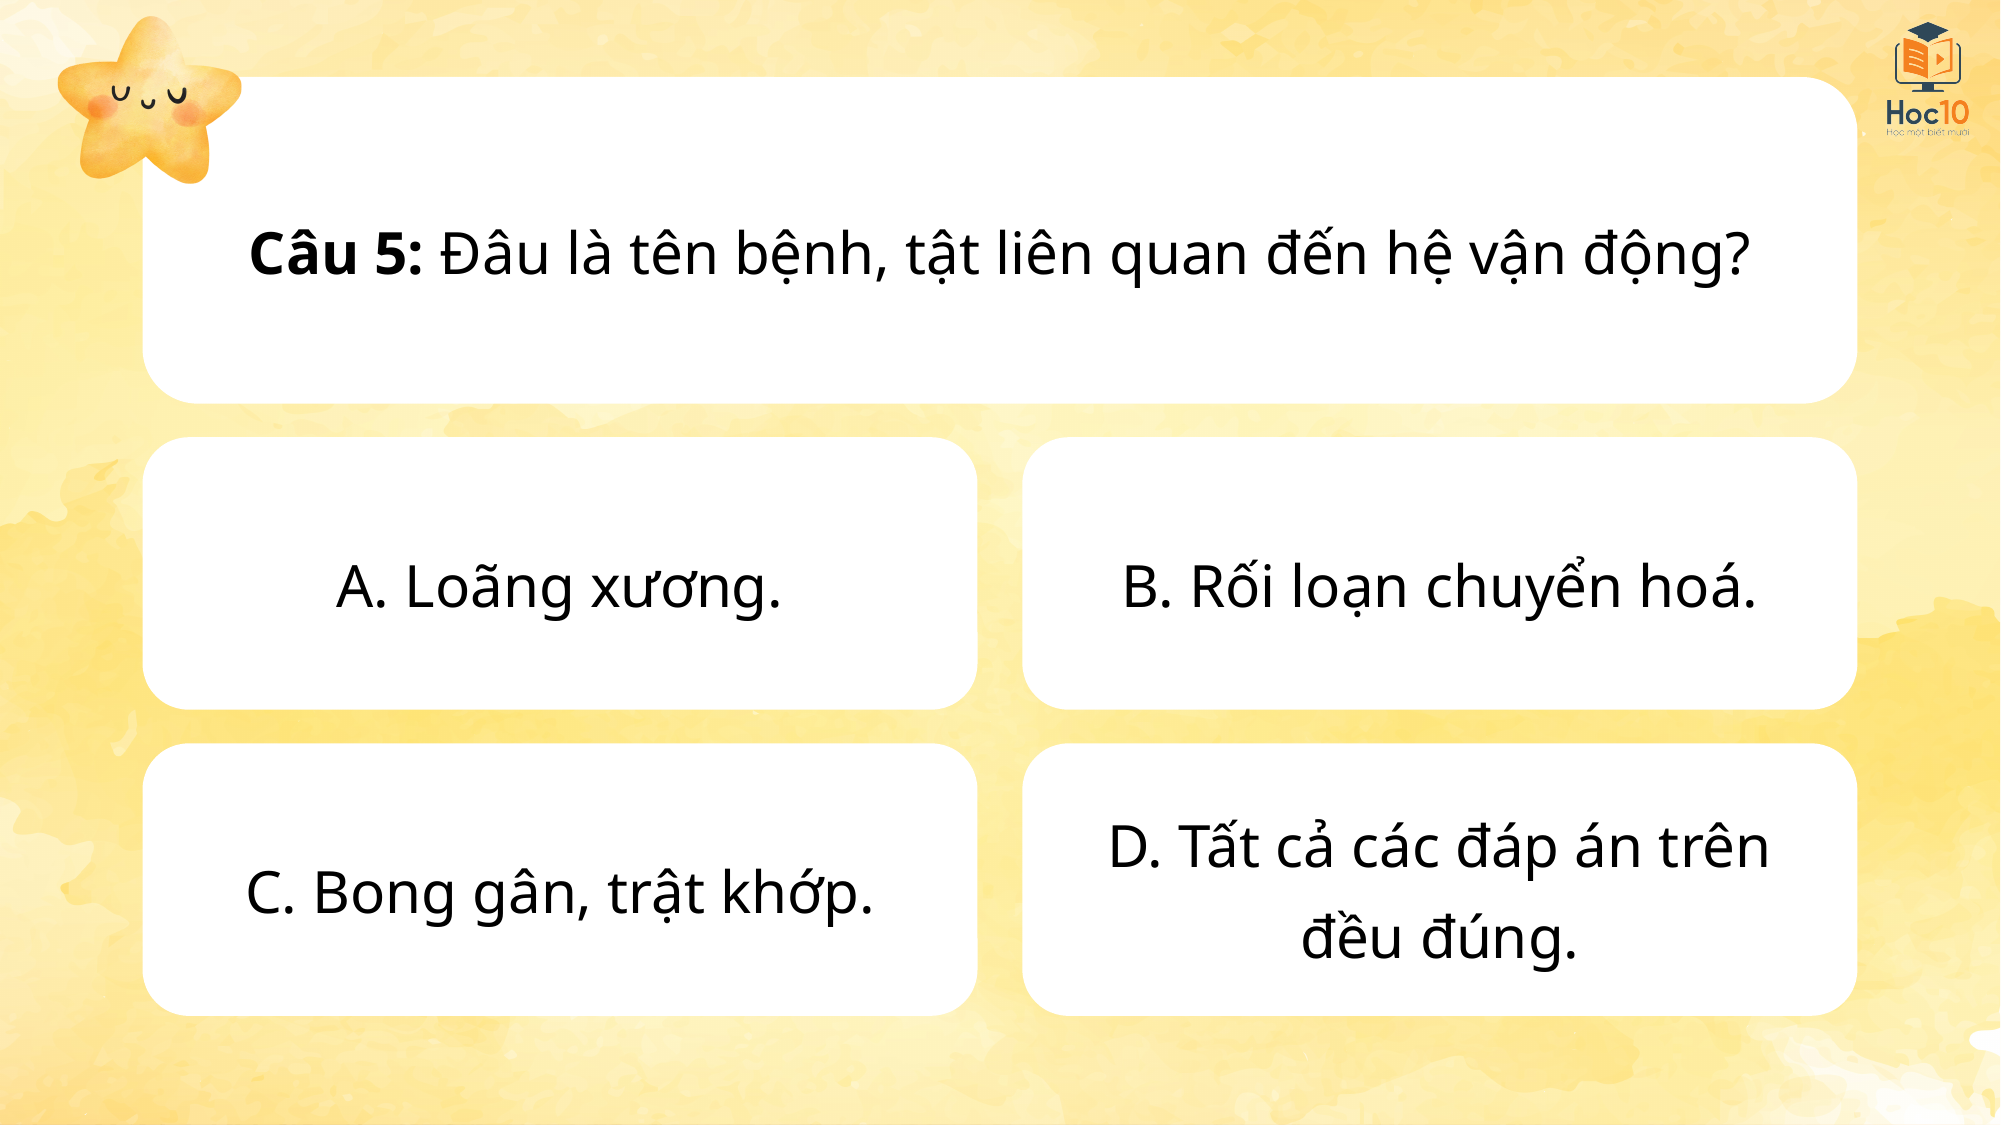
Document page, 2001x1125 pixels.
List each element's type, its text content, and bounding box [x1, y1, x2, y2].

picture [0, 0, 2001, 1125]
text_box D. Tất cả các đáp án trên đều đúng. [1023, 744, 1857, 1015]
text_box [57, 16, 242, 184]
text_box C. Bong gân, trật khớp. [143, 744, 977, 1015]
text_box Câu 5: Đâu là tên bệnh, tật liên quan đến hệ vận động? [143, 78, 1857, 403]
text_box B. Rối loạn chuyển hoá. [1023, 438, 1857, 709]
text_box A. Loãng xương. [143, 438, 977, 709]
